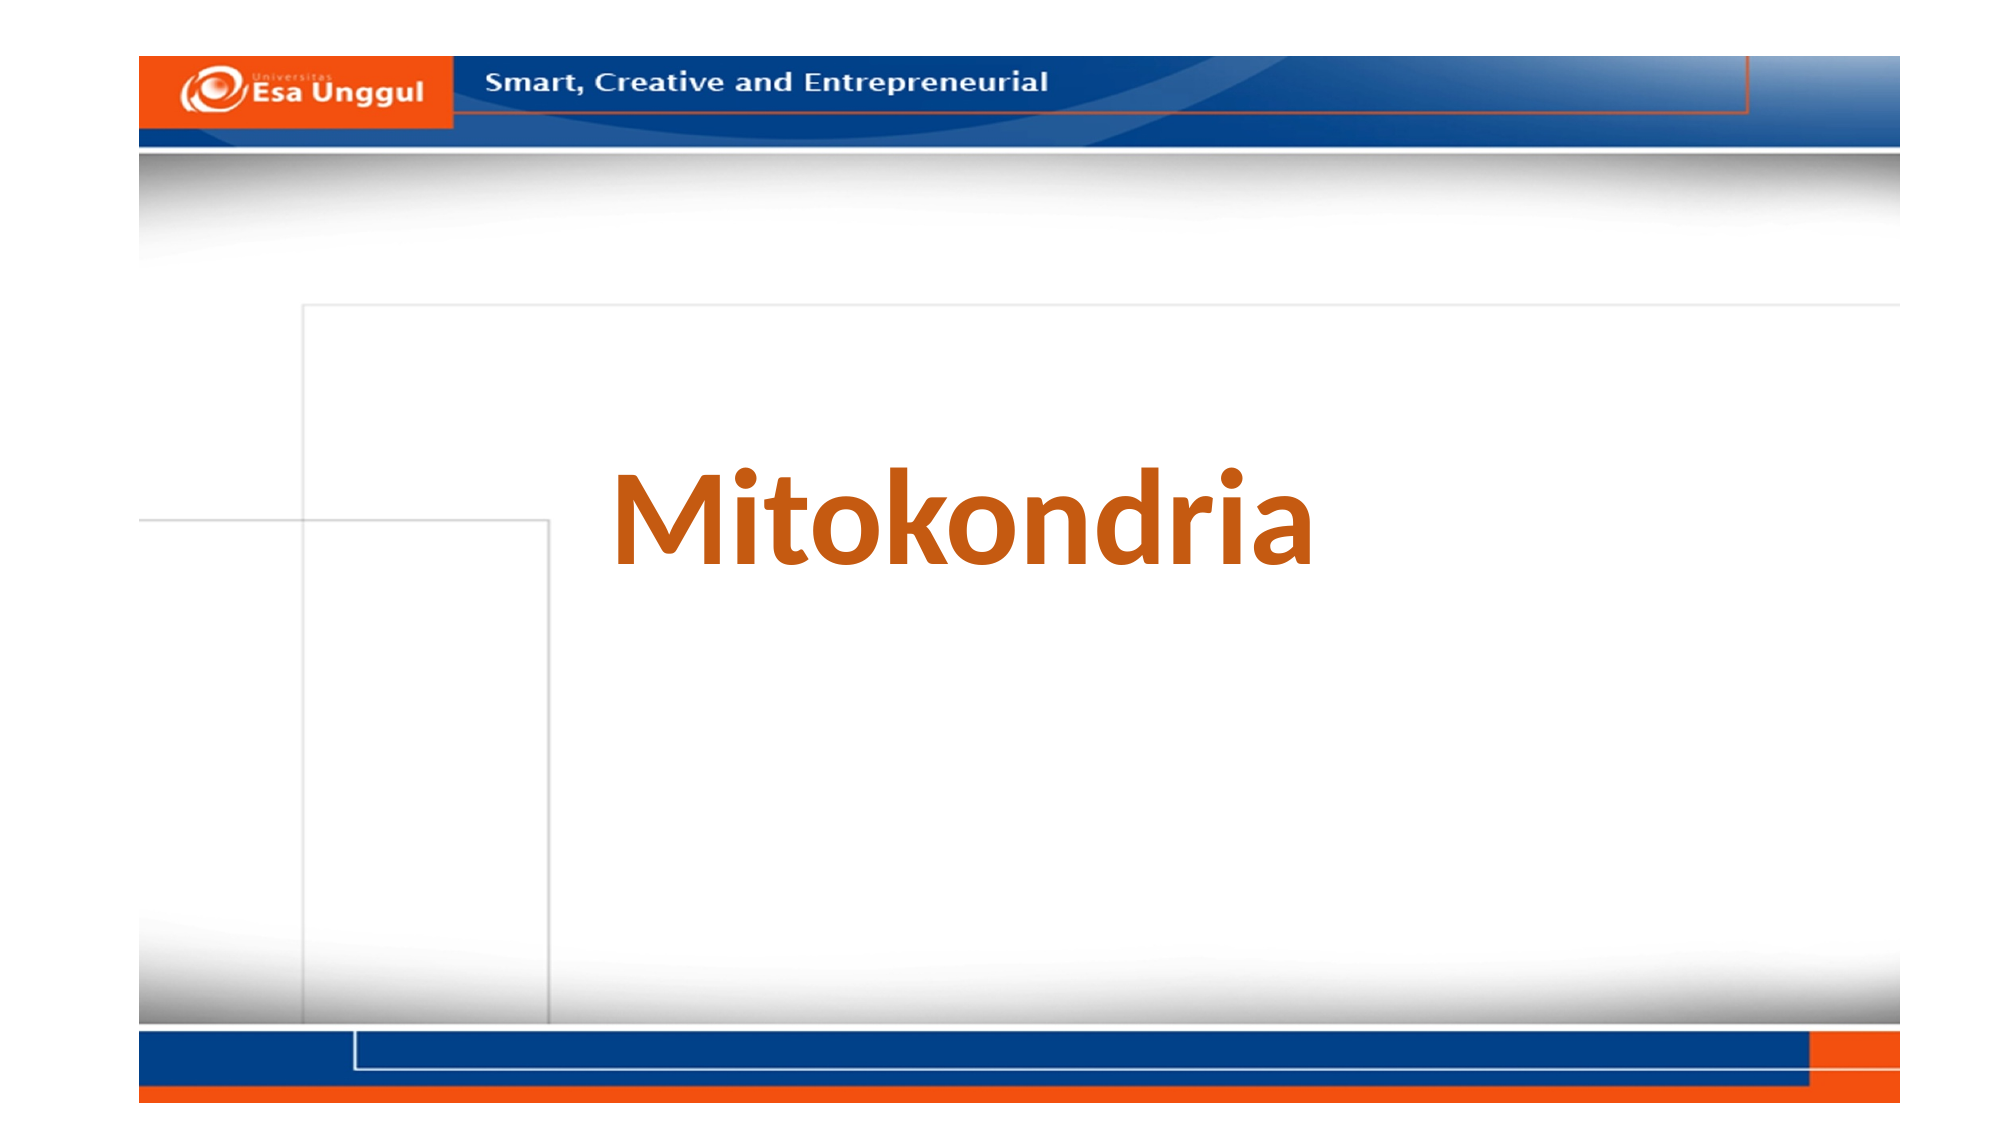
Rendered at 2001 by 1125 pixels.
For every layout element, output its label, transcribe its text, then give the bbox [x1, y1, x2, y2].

picture [139, 32, 1900, 1103]
text_box Mitokondria [594, 419, 1334, 600]
